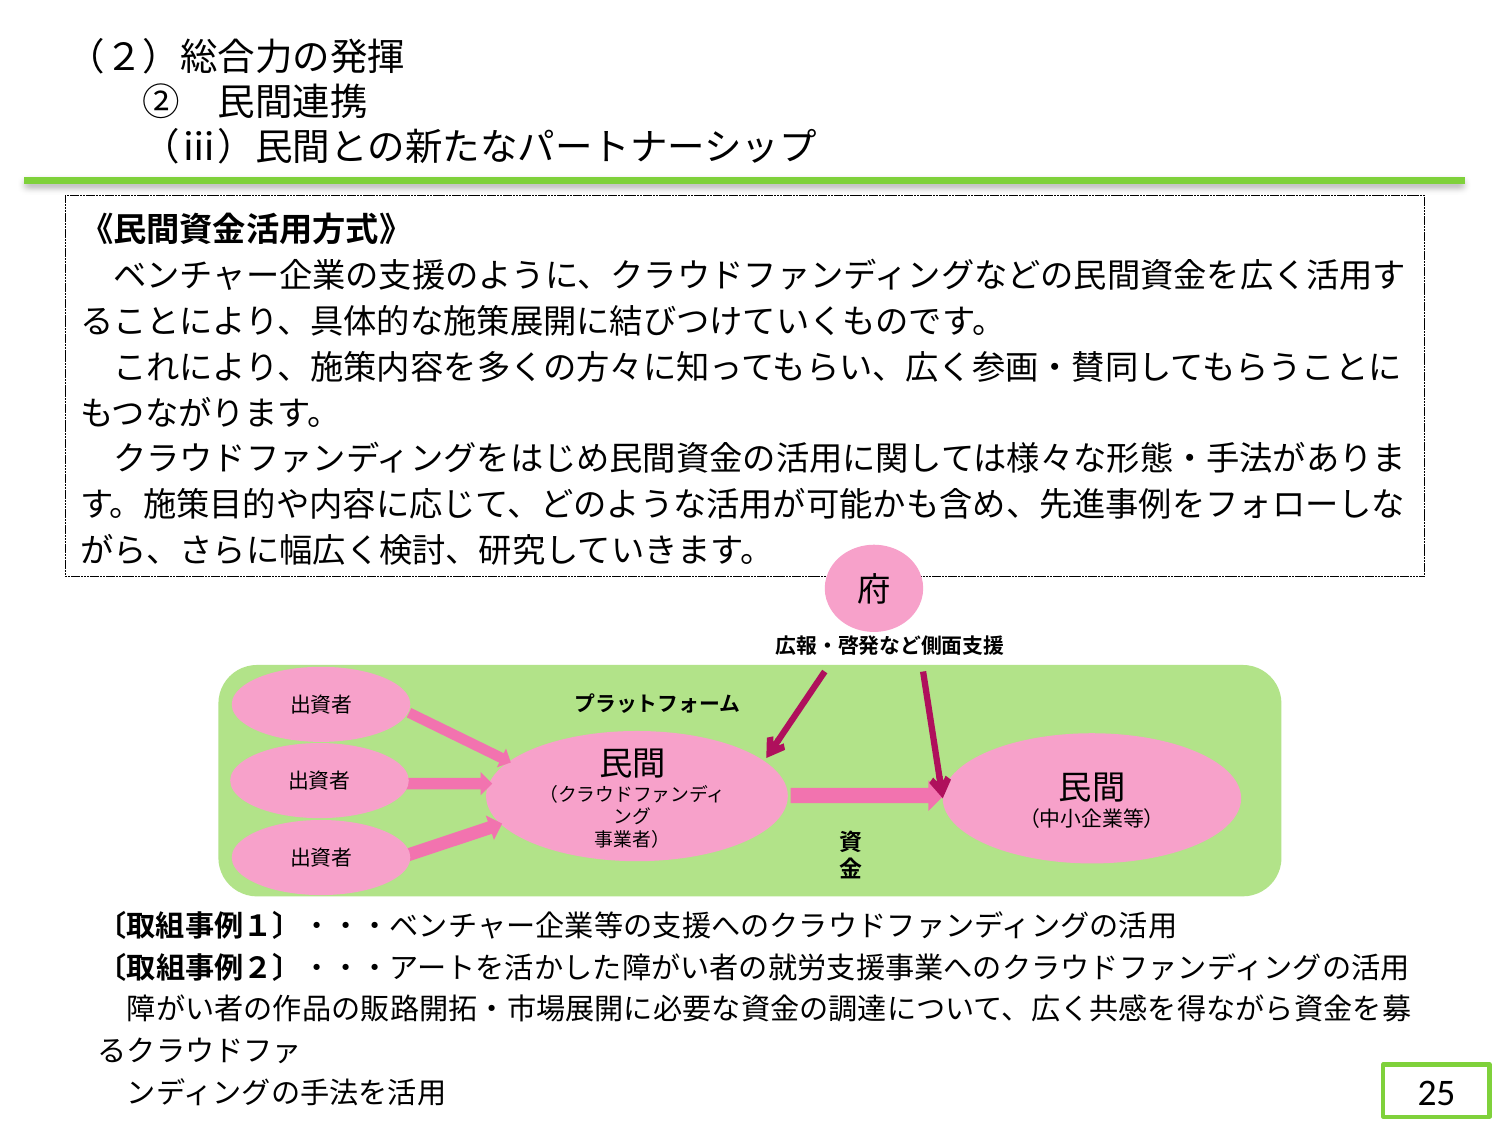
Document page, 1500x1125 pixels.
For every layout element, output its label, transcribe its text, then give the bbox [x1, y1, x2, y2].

text_box 府 [822, 542, 926, 623]
text_box （２）総合力の発揮 ② 民間連携 （ⅲ）民間との新たなパートナーシップ [53, 26, 1437, 176]
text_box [922, 671, 987, 753]
text_box 〔取組事例１〕・・・ベンチャー企業等の支援へのクラウドファンディングの活用 〔取組事例２〕・・・アートを活かした障がい者の就労支援事業へのクラウドファンディングの活用 障がい者の作品の販路開拓・市場展開に必要な資金の調達について、広く共感を得ながら資金を募るクラウドファ ンディングの手法を活用 [73, 924, 1450, 1120]
text_box 56 [1427, 1062, 1492, 1119]
text_box [1425, 204, 1436, 272]
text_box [218, 625, 1282, 897]
text_box 《民間資金活用方式》 ベンチャー企業の支援のように、クラウドファンディングなどの民間資金を広く活用することにより、具体的な施策展開に結びつけていくものです。 これにより、施策内容を多くの方々に知ってもらい、広く参画・賛同してもらうことにもつながります。 クラウドファンディングをはじめ民間資金の活用に関しては様々な形態・手法があります。施策目的や内容に応じて、どのような活用が可能かも含め、先進事例をフォローしながら、さらに幅広く検討、研究していきます。 [65, 195, 1425, 577]
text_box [766, 671, 825, 759]
